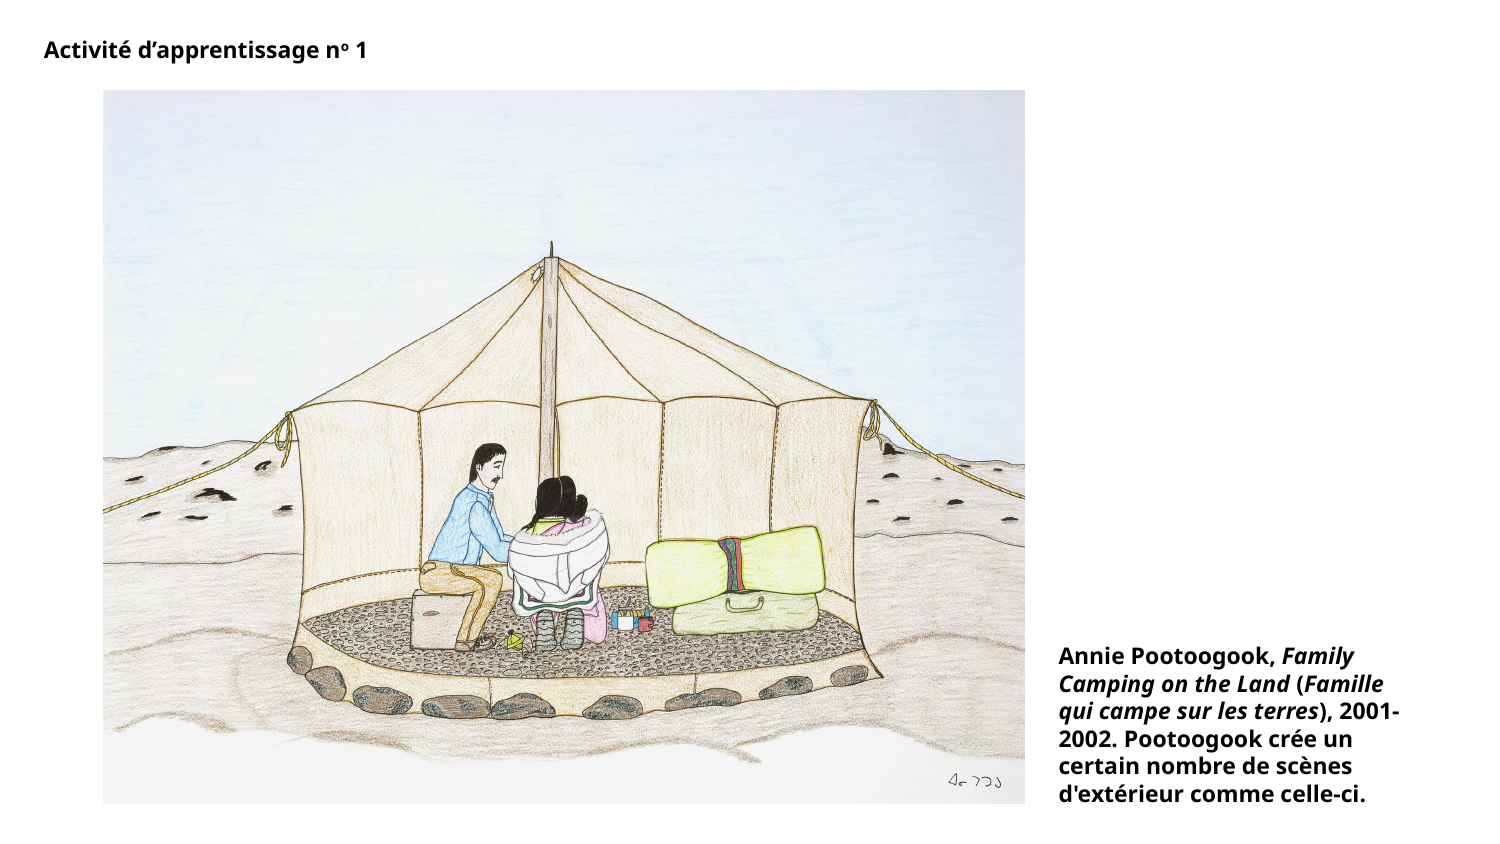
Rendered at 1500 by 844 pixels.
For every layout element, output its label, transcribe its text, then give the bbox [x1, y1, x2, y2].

text_box Activité d’apprentissage no 1 [28, 16, 453, 78]
text_box Annie Pootoogook, Family Camping on the Land (Famille qui campe sur les terres), 2001-2002. Pootoogook crée un certain nombre de scènes d'extérieur comme celle-ci. [1043, 626, 1418, 822]
picture [102, 90, 1025, 804]
